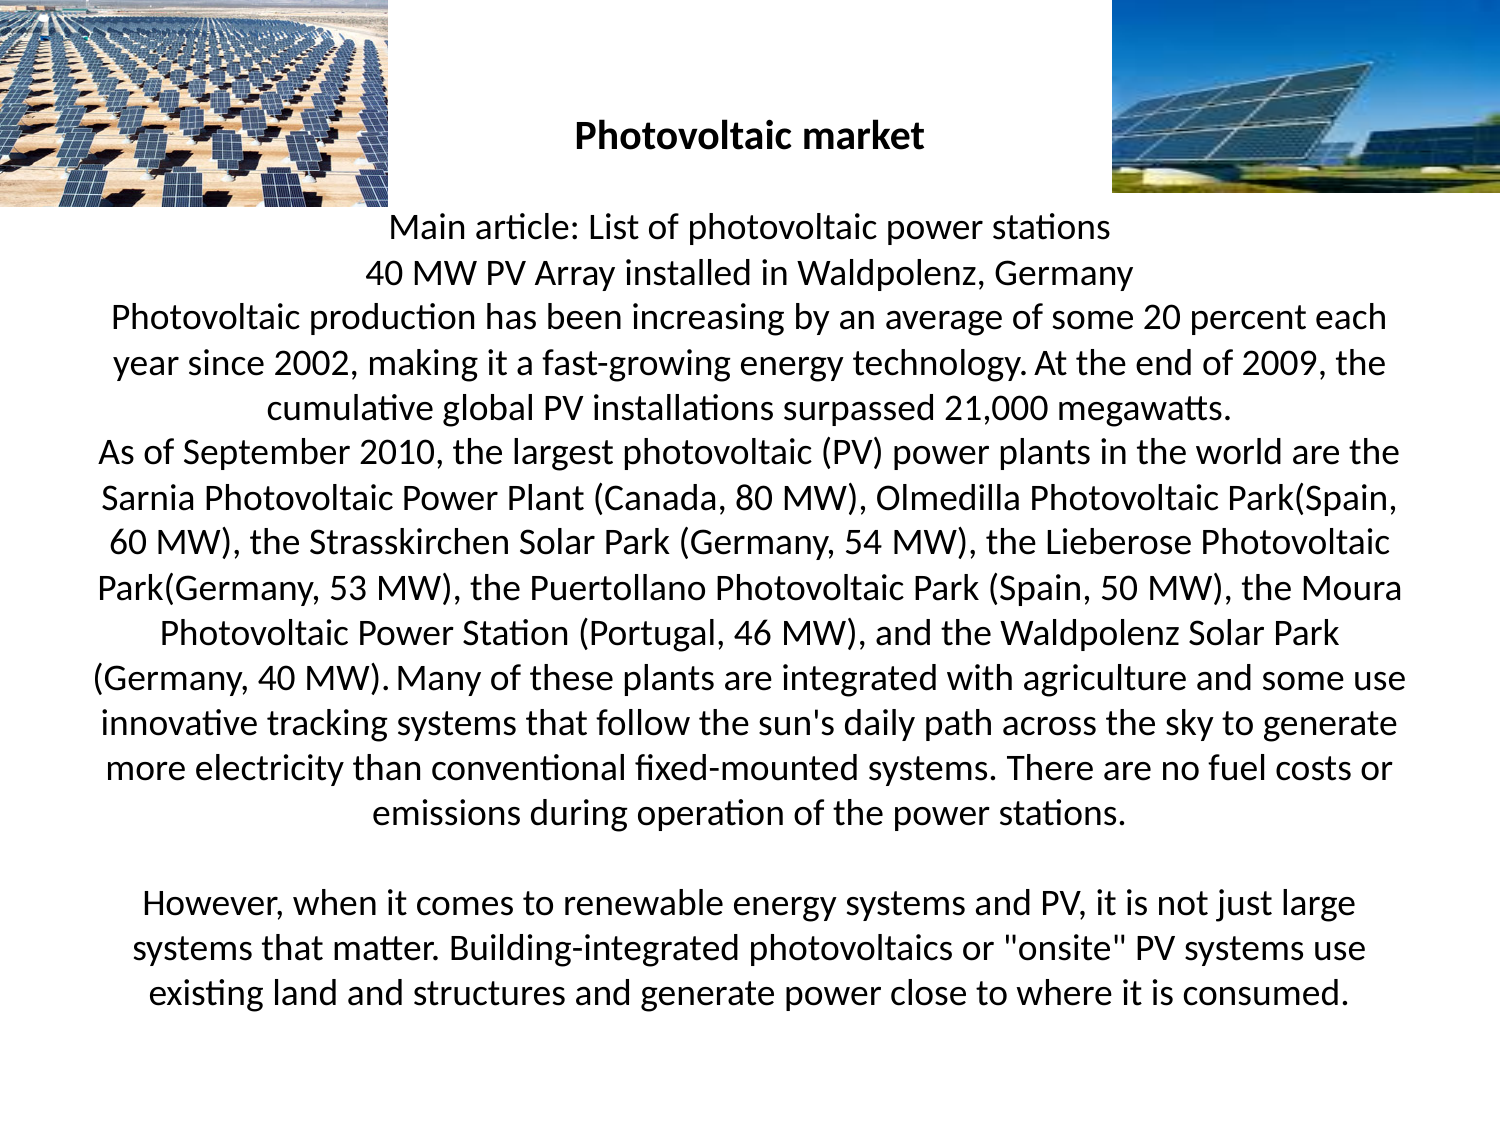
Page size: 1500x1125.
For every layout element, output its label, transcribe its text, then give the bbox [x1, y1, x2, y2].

title Photovoltaic market Main article: List of photovoltaic power stations 40 MW PV Array installed in Waldpolenz, Germany Photovoltaic production has been increasing by an average of some 20 percent each year since 2002, making it a fast-growing energy technology. At the end of 2009, the cumulative global PV installations surpassed 21,000 megawatts. As of September 2010, the largest photovoltaic (PV) power plants in the world are the Sarnia Photovoltaic Power Plant (Canada, 80 MW), Olmedilla Photovoltaic Park(Spain, 60 MW), the Strasskirchen Solar Park (Germany, 54 MW), the Lieberose Photovoltaic Park(Germany, 53 MW), the Puertollano Photovoltaic Park (Spain, 50 MW), the Moura Photovoltaic Power Station (Portugal, 46 MW), and the Waldpolenz Solar Park (Germany, 40 MW). Many of these plants are integrated with agriculture and some use innovative tracking systems that follow the sun's daily path across the sky to generate more electricity than conventional fixed-mounted systems. There are no fuel costs or emissions during operation of the power stations. However, when it comes to renewable energy systems and PV, it is not just large systems that matter. Building-integrated photovoltaics or "onsite" PV systems use existing land and structures and generate power close to where it is consumed. [75, 45, 1425, 1075]
picture [1112, 0, 1500, 194]
picture [0, 0, 388, 207]
